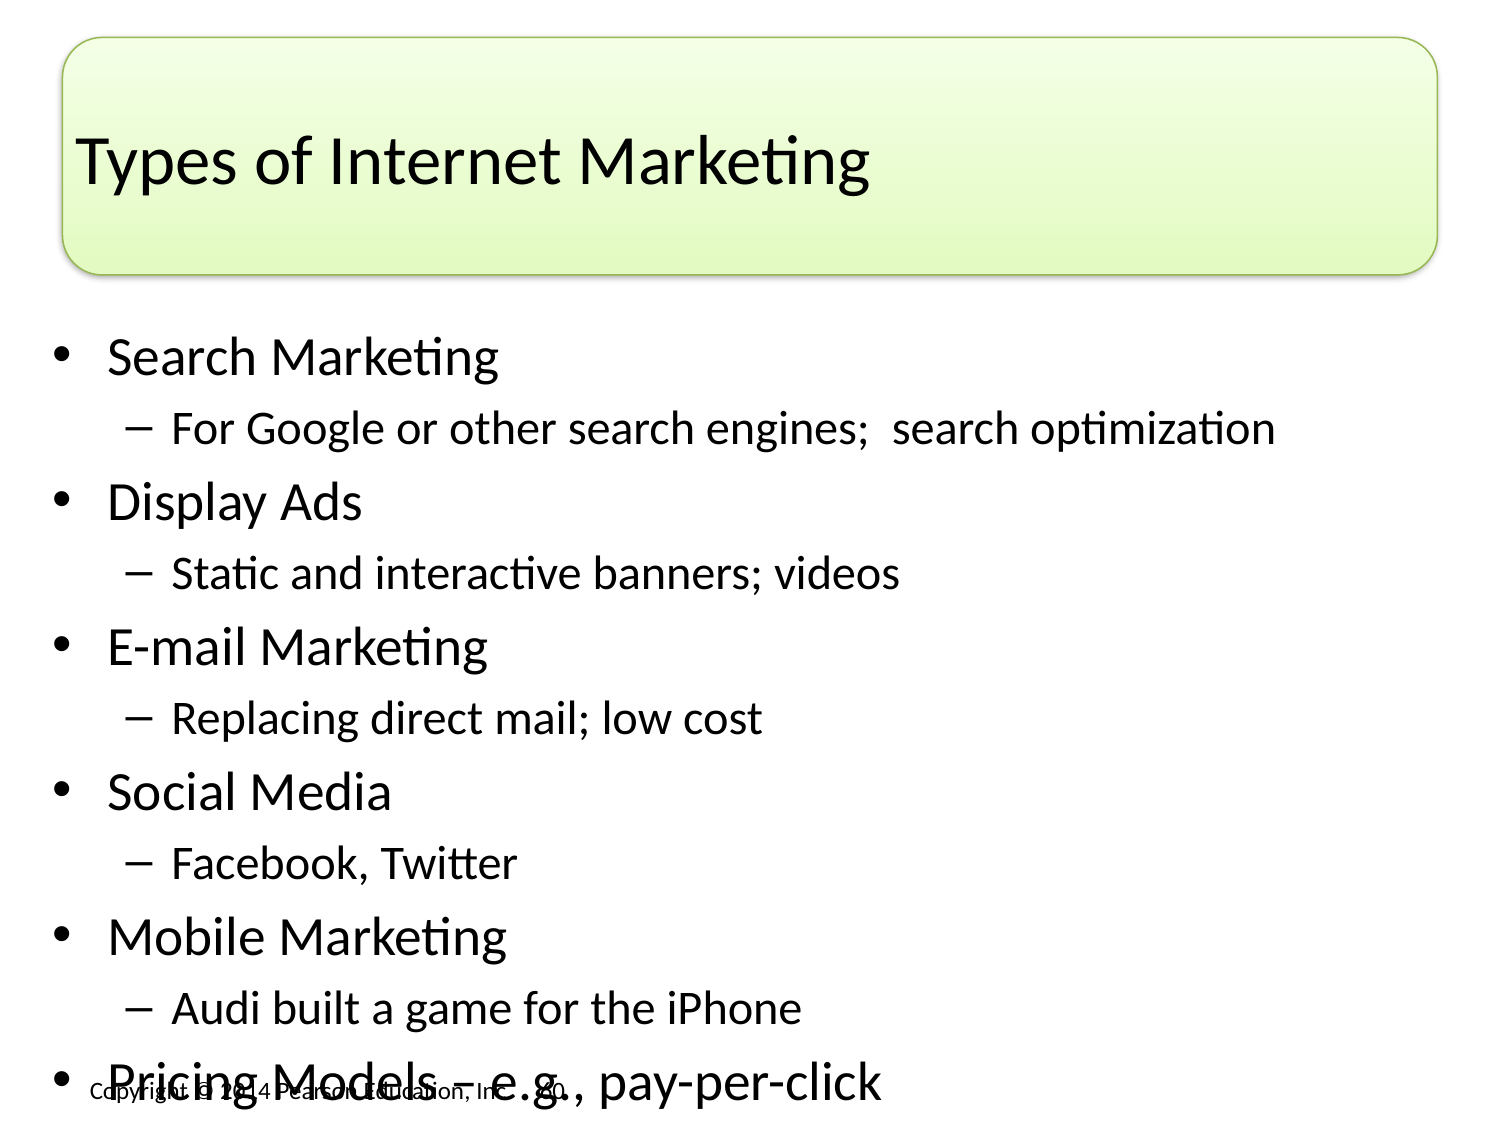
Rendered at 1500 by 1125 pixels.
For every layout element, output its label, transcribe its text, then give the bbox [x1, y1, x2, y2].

list Search Marketing For Google or other search engines; search optimization Display Ads Static and interactive banners; videos E-mail Marketing Replacing direct mail; low cost Social Media Facebook, Twitter Mobile Marketing Audi built a game for the iPhone Pricing Models – e.g., pay-per-click [37, 312, 1433, 1120]
title Types of Internet Marketing [75, 50, 1425, 263]
